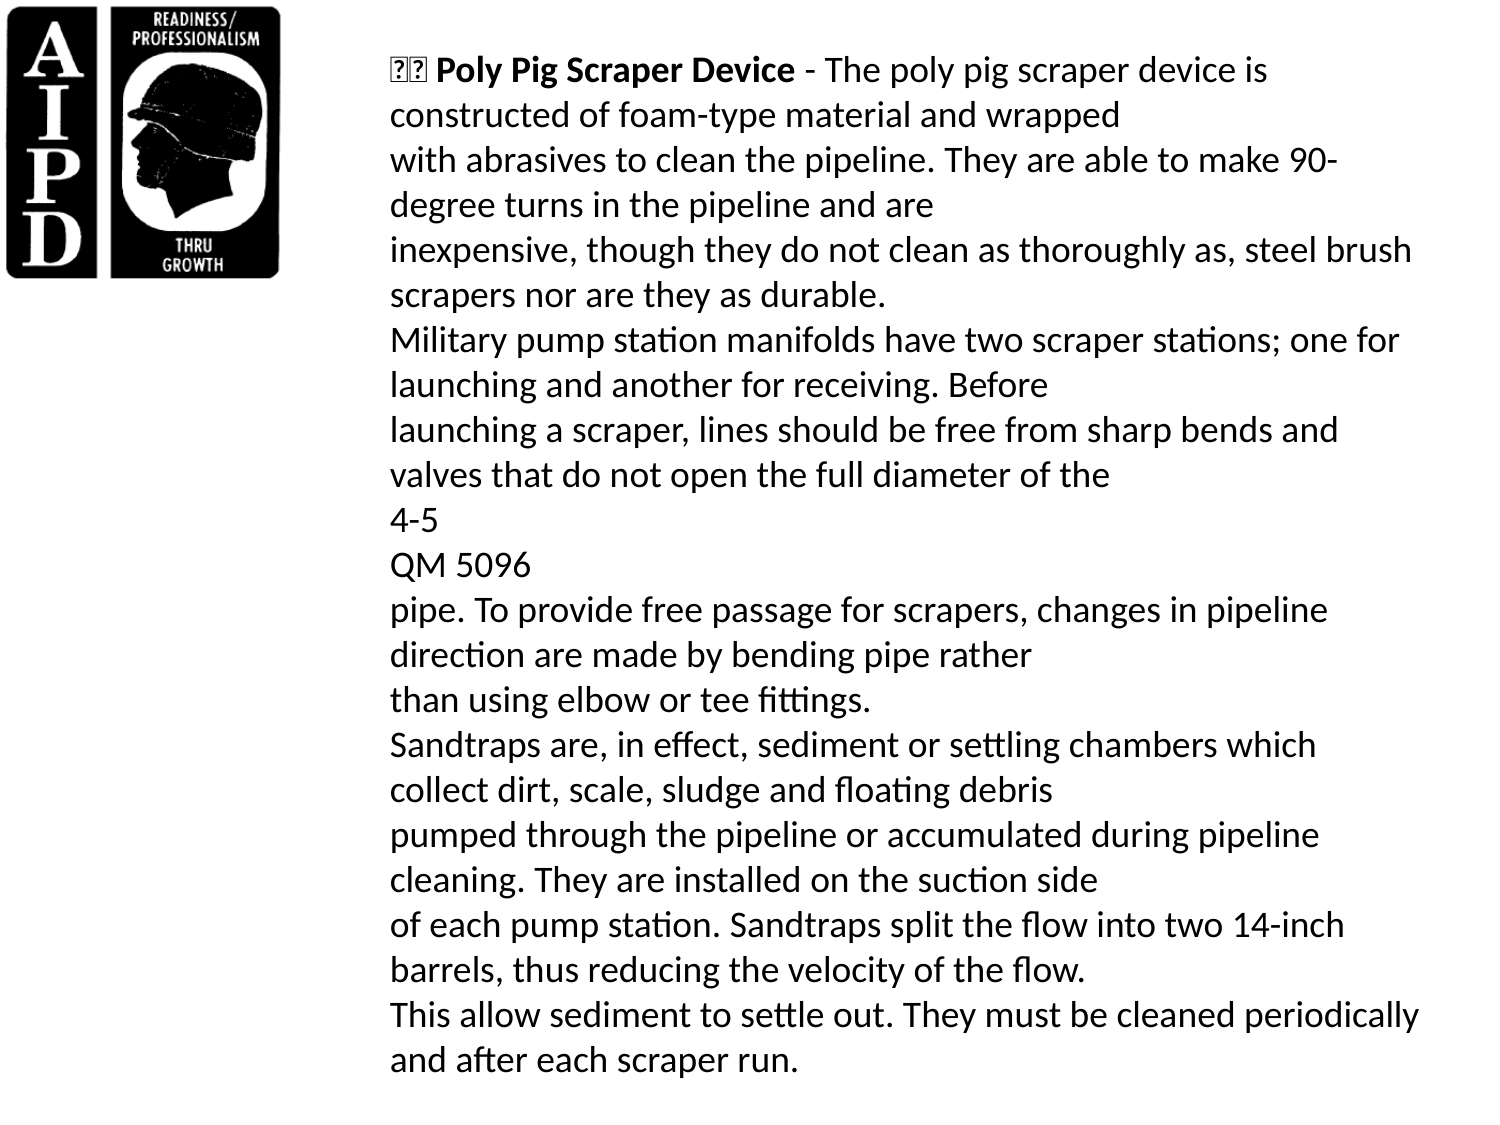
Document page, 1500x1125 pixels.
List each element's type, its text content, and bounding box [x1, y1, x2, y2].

picture [0, 0, 289, 288]
text_box  Poly Pig Scraper Device - The poly pig scraper device is constructed of foam-type material and wrapped with abrasives to clean the pipeline. They are able to make 90-degree turns in the pipeline and are inexpensive, though they do not clean as thoroughly as, steel brush scrapers nor are they as durable. Military pump station manifolds have two scraper stations; one for launching and another for receiving. Before launching a scraper, lines should be free from sharp bends and valves that do not open the full diameter of the 4-5 QM 5096 pipe. To provide free passage for scrapers, changes in pipeline direction are made by bending pipe rather than using elbow or tee fittings. Sandtraps are, in effect, sediment or settling chambers which collect dirt, scale, sludge and floating debris pumped through the pipeline or accumulated during pipeline cleaning. They are installed on the suction side of each pump station. Sandtraps split the flow into two 14-inch barrels, thus reducing the velocity of the flow. This allow sediment to settle out. They must be cleaned periodically and after each scraper run. [374, 37, 1438, 1088]
